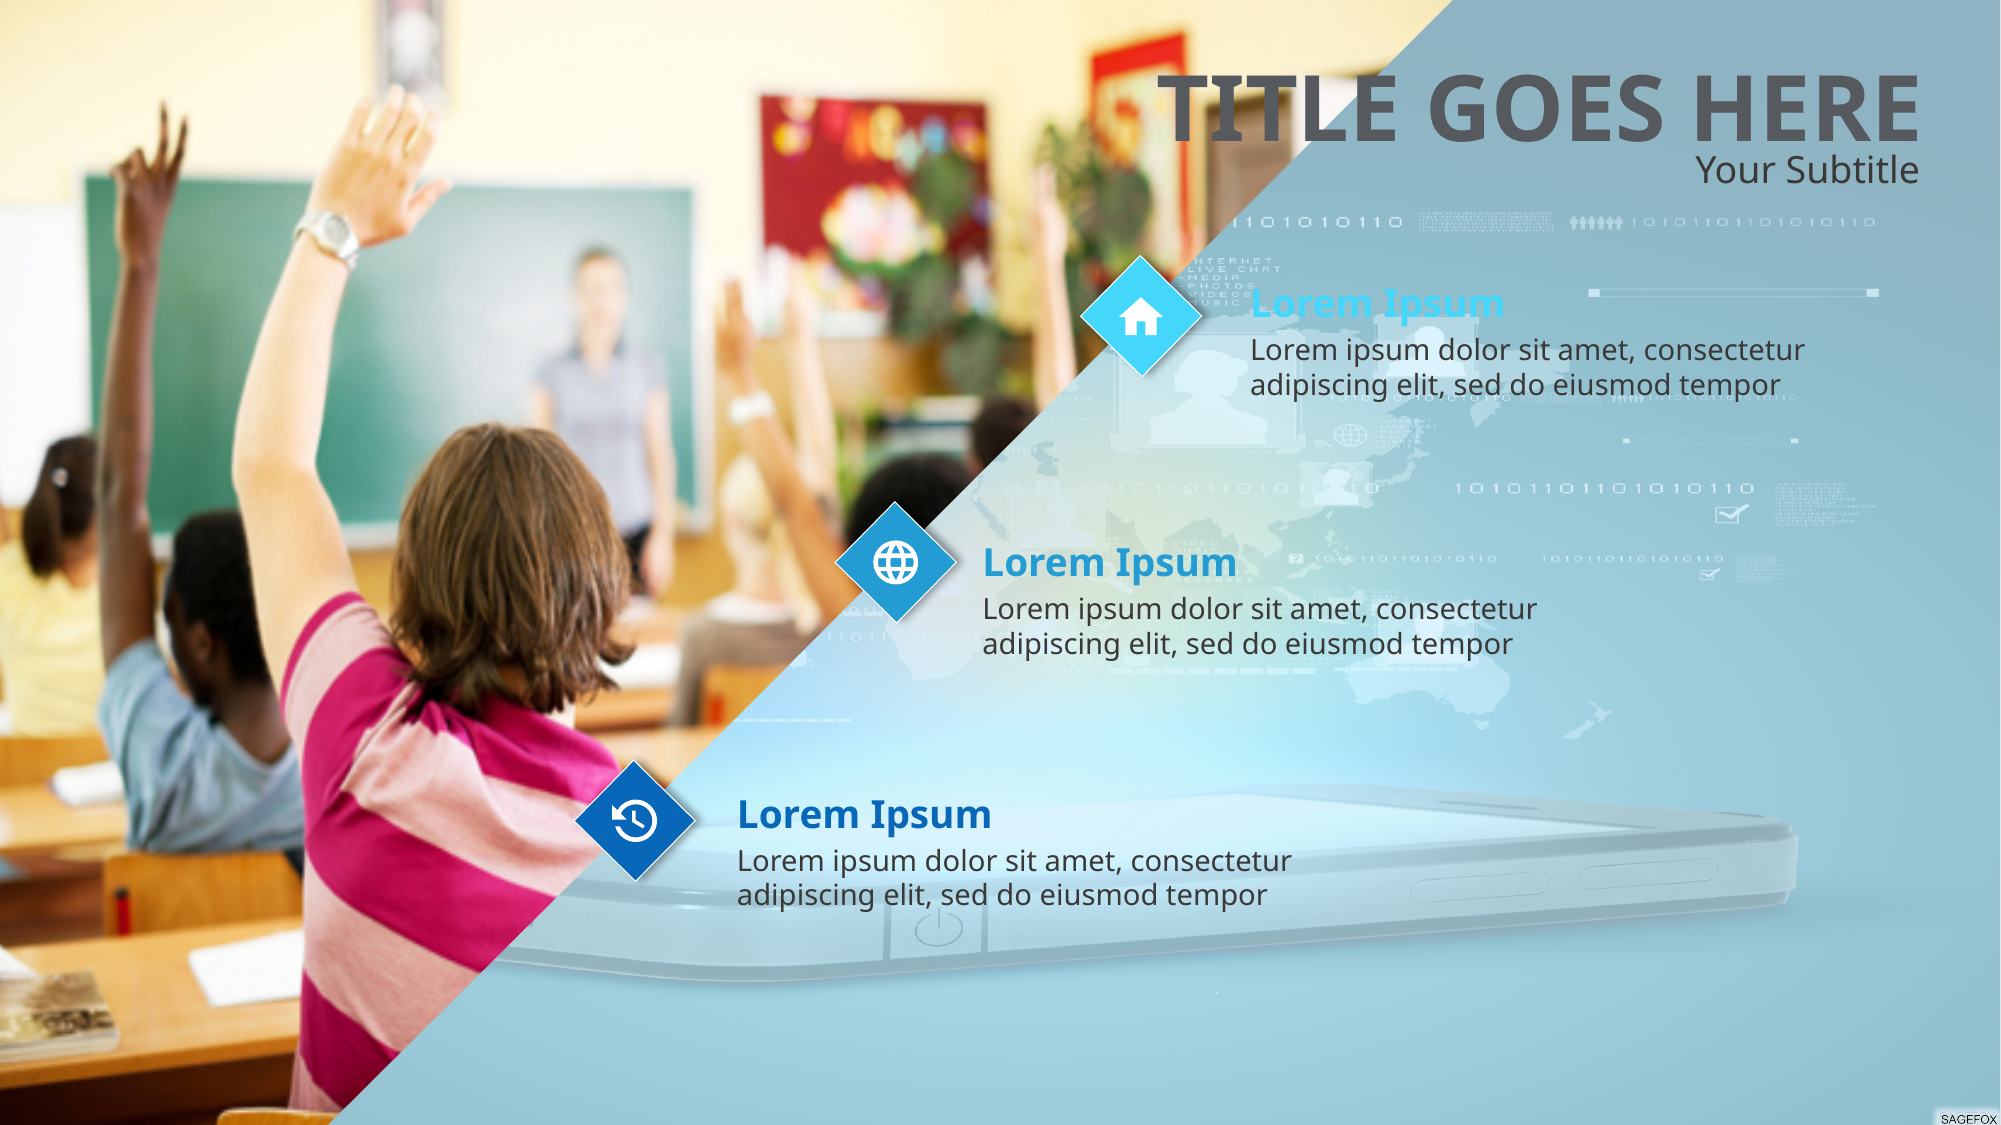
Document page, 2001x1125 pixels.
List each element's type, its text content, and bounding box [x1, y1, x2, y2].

text_box [1079, 254, 1204, 379]
picture [1938, 1114, 1999, 1125]
text_box Lorem Ipsum Lorem ipsum dolor sit amet, consectetur adipiscing elit, sed do eiusmod tempor [972, 532, 1588, 665]
text_box [833, 500, 958, 625]
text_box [1035, 42, 1939, 199]
text_box Lorem Ipsum Lorem ipsum dolor sit amet, consectetur adipiscing elit, sed do eiusmod tempor [726, 784, 1343, 917]
text_box [873, 540, 919, 585]
text_box [0, 0, 1454, 1125]
text_box [1118, 297, 1164, 336]
text_box [572, 758, 697, 883]
text_box [612, 799, 658, 843]
text_box Lorem Ipsum Lorem ipsum dolor sit amet, consectetur adipiscing elit, sed do eiusmod tempor [1239, 274, 1856, 407]
